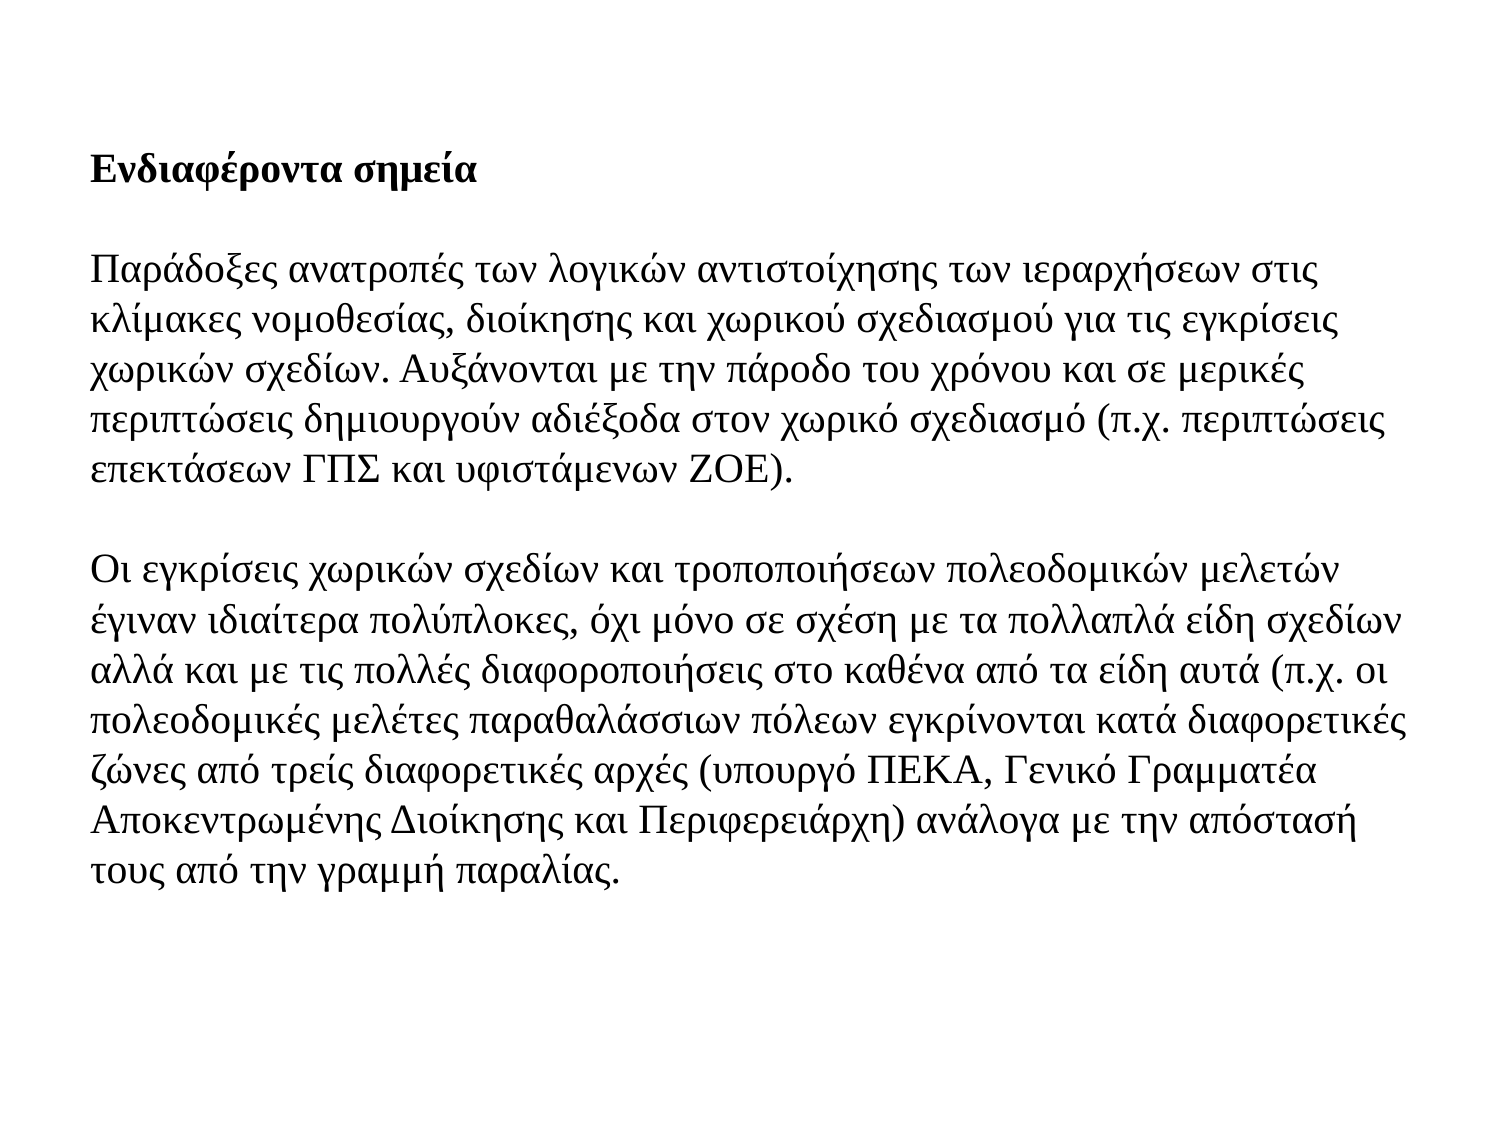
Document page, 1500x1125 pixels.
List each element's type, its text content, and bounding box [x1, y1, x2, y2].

title Ενδιαφέροντα σημεία Παράδοξες ανατροπές των λογικών αντιστοίχησης των ιεραρχήσεων στις κλίμακες νομοθεσίας, διοίκησης και χωρικού σχεδιασμού για τις εγκρίσεις χωρικών σχεδίων. Αυξάνονται με την πάροδο του χρόνου και σε μερικές περιπτώσεις δημιουργούν αδιέξοδα στον χωρικό σχεδιασμό (π.χ. περιπτώσεις επεκτάσεων ΓΠΣ και υφιστάμενων ΖΟΕ). Οι εγκρίσεις χωρικών σχεδίων και τροποποιήσεων πολεοδομικών μελετών έγιναν ιδιαίτερα πολύπλοκες, όχι μόνο σε σχέση με τα πολλαπλά είδη σχεδίων αλλά και με τις πολλές διαφοροποιήσεις στο καθένα από τα είδη αυτά (π.χ. οι πολεοδομικές μελέτες παραθαλάσσιων πόλεων εγκρίνονται κατά διαφορετικές ζώνες από τρείς διαφορετικές αρχές (υπουργό ΠΕΚΑ, Γενικό Γραμματέα Αποκεντρωμένης Διοίκησης και Περιφερειάρχη) ανάλογα με την απόστασή τους από την γραμμή παραλίας. [75, 45, 1425, 1088]
